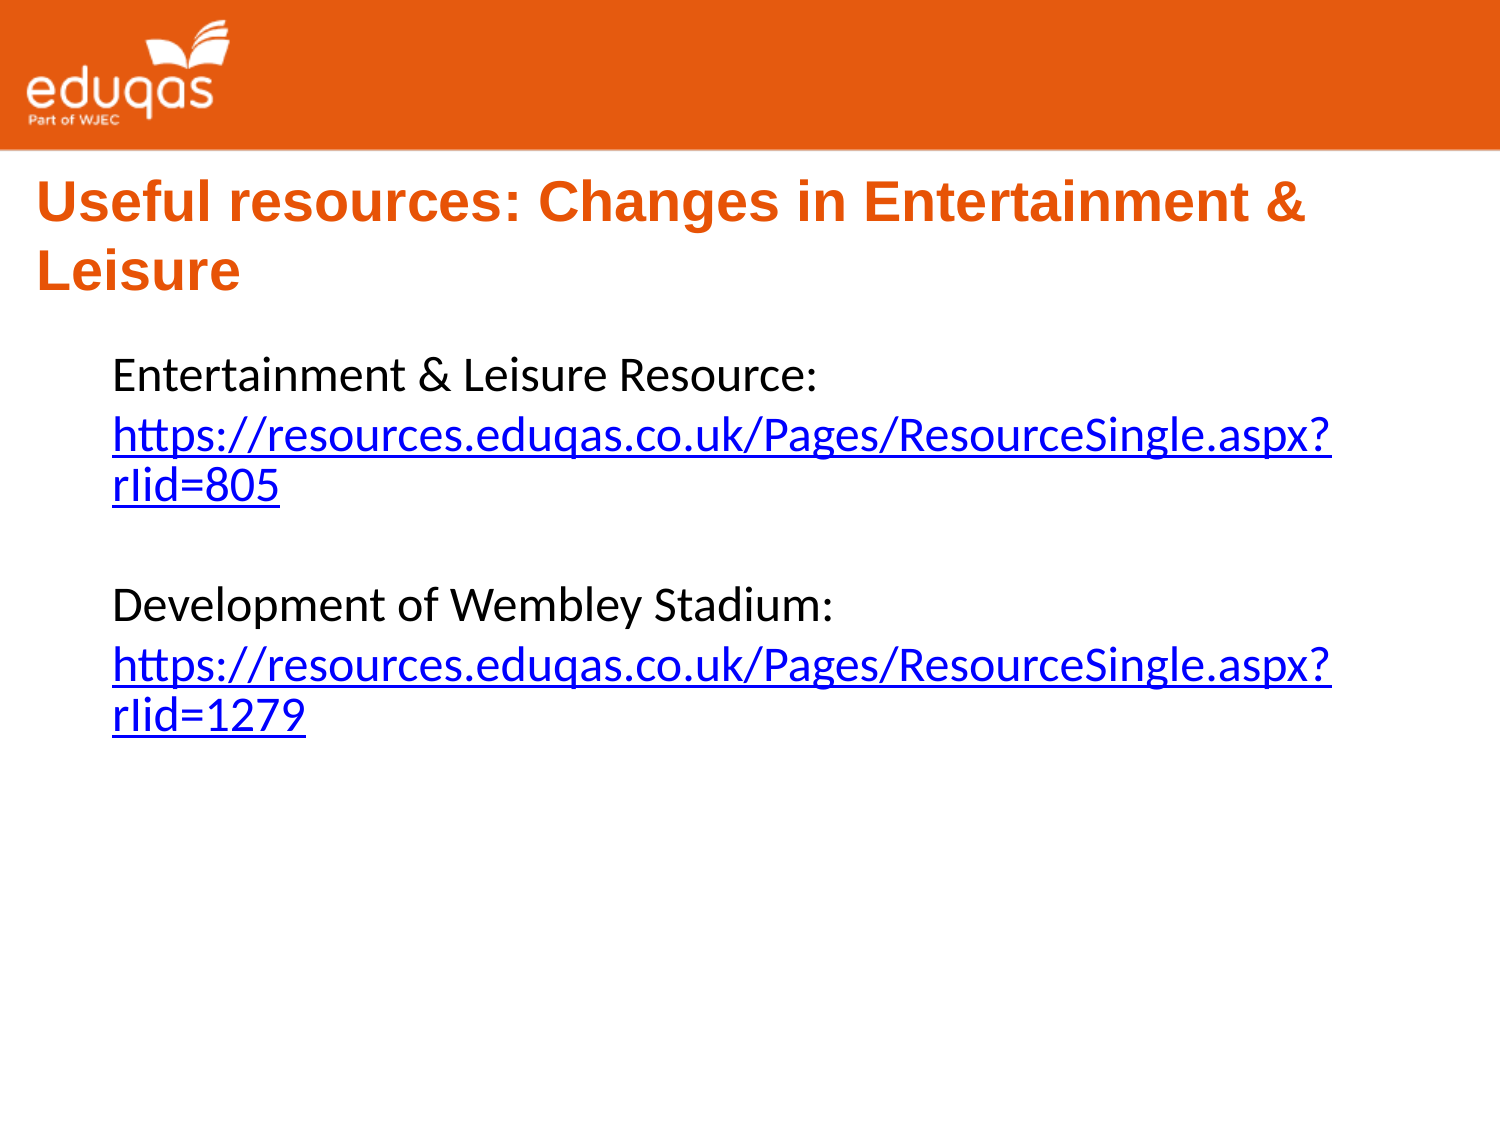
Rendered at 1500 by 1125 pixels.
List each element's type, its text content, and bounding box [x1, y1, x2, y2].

picture [0, 0, 1500, 215]
list Useful resources: Changes in Entertainment & Leisure [21, 156, 1403, 311]
text_box Entertainment & Leisure Resource: https://resources.eduqas.co.uk/Pages/ResourceSingle.aspx?rIid=805 Development of Wembley Stadium: https://resources.eduqas.co.uk/Pages/ResourceSingle.aspx?rIid=1279 [97, 293, 1364, 689]
